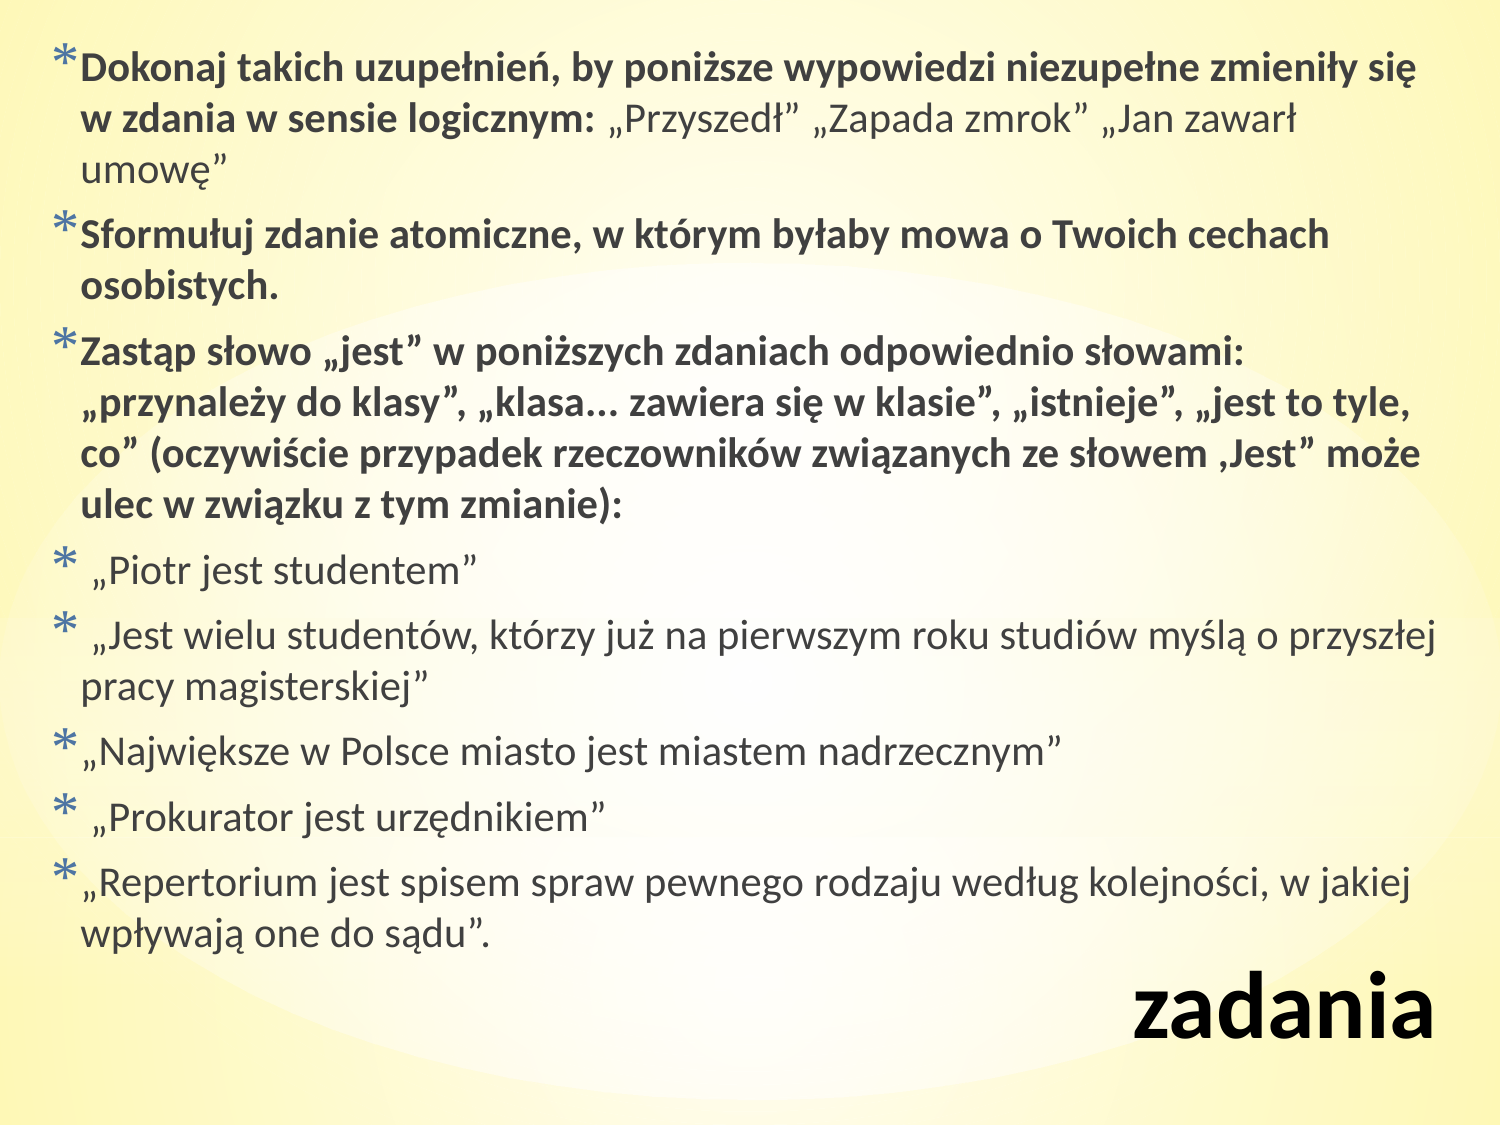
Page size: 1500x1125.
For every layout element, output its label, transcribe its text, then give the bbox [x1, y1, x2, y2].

title zadania [383, 965, 1453, 1123]
list Dokonaj takich uzupełnień, by poniższe wypowiedzi niezupełne zmieniły się w zdania w sensie logicznym: „Przyszedł” „Zapada zmrok” „Jan zawarł umowę” Sformułuj zdanie atomiczne, w którym byłaby mowa o Twoich cechach osobistych. Zastąp słowo „jest” w poniższych zdaniach odpowiednio słowami: „przynależy do klasy”, „klasa... zawiera się w klasie”, „istnieje”, „jest to tyle, co” (oczywiście przypadek rzeczowników związanych ze słowem ,Jest” może ulec w związku z tym zmianie): „Piotr jest studentem” „Jest wielu studentów, którzy już na pierwszym roku studiów myślą o przyszłej pracy magisterskiej” „Największe w Polsce miasto jest miastem nadrzecznym” „Prokurator jest urzędnikiem” „Repertorium jest spisem spraw pewnego rodzaju według kolejności, w jakiej wpływają one do sądu”. [29, 30, 1459, 965]
